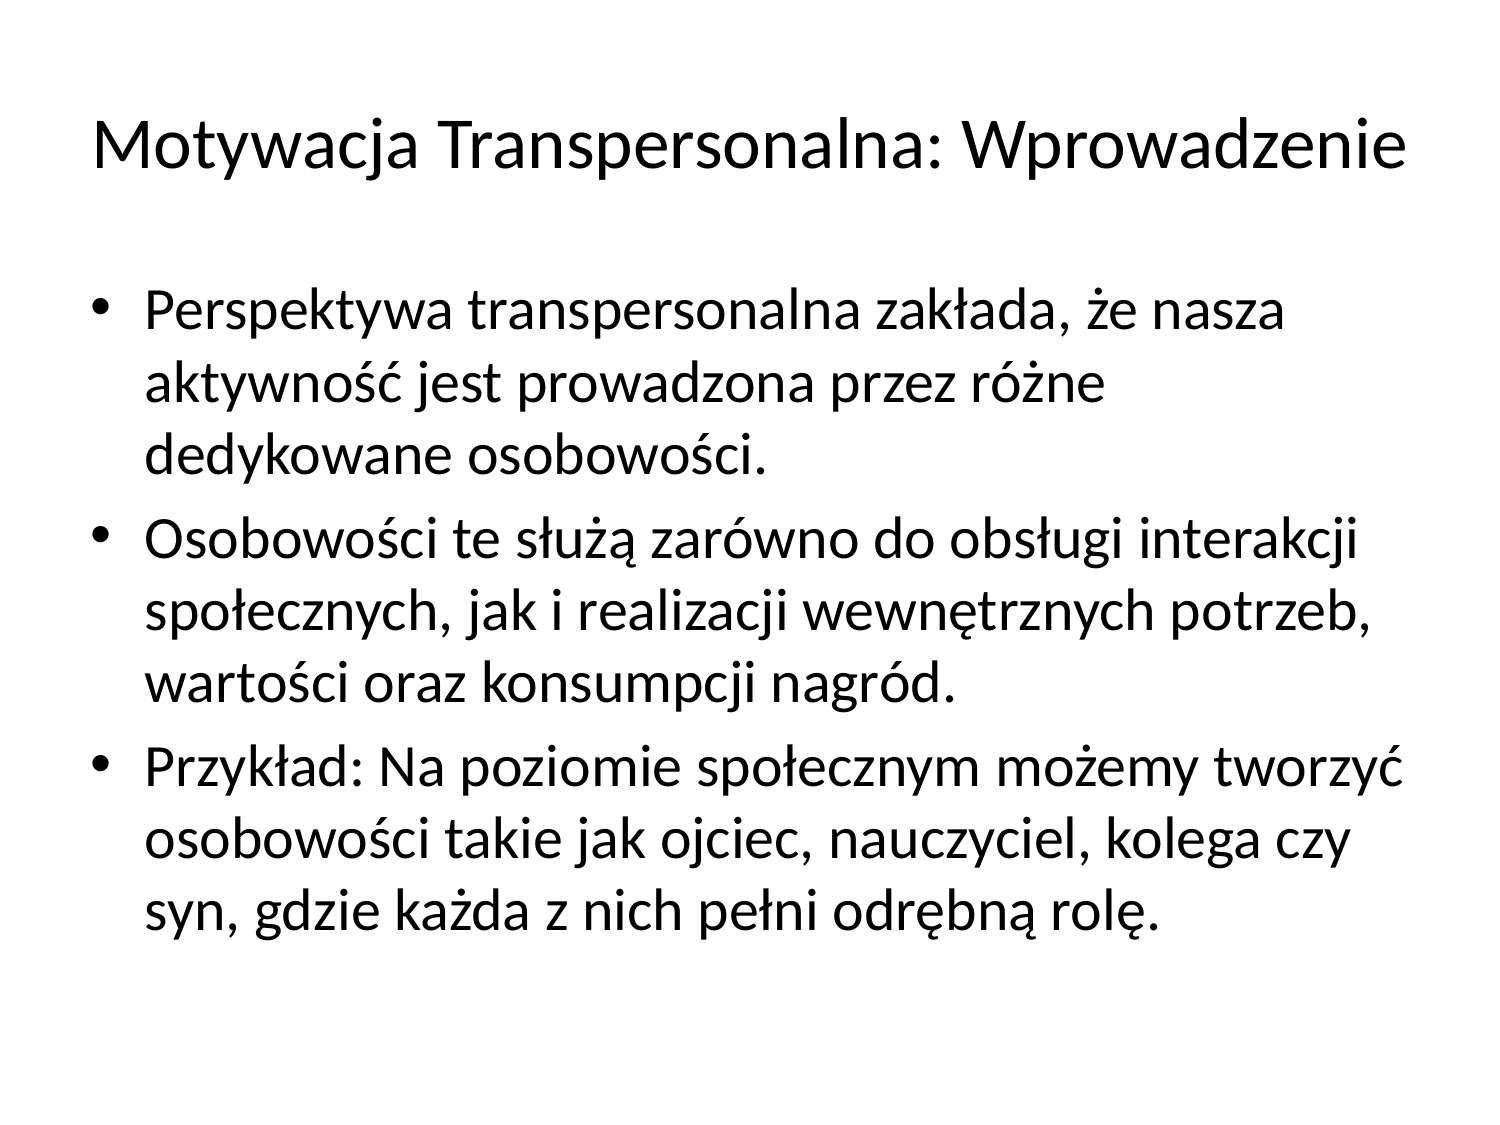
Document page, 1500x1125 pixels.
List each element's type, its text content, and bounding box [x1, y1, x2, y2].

title Motywacja Transpersonalna: Wprowadzenie [75, 45, 1425, 233]
list Perspektywa transpersonalna zakłada, że nasza aktywność jest prowadzona przez różne dedykowane osobowości. Osobowości te służą zarówno do obsługi interakcji społecznych, jak i realizacji wewnętrznych potrzeb, wartości oraz konsumpcji nagród. Przykład: Na poziomie społecznym możemy tworzyć osobowości takie jak ojciec, nauczyciel, kolega czy syn, gdzie każda z nich pełni odrębną rolę. [75, 262, 1425, 1005]
